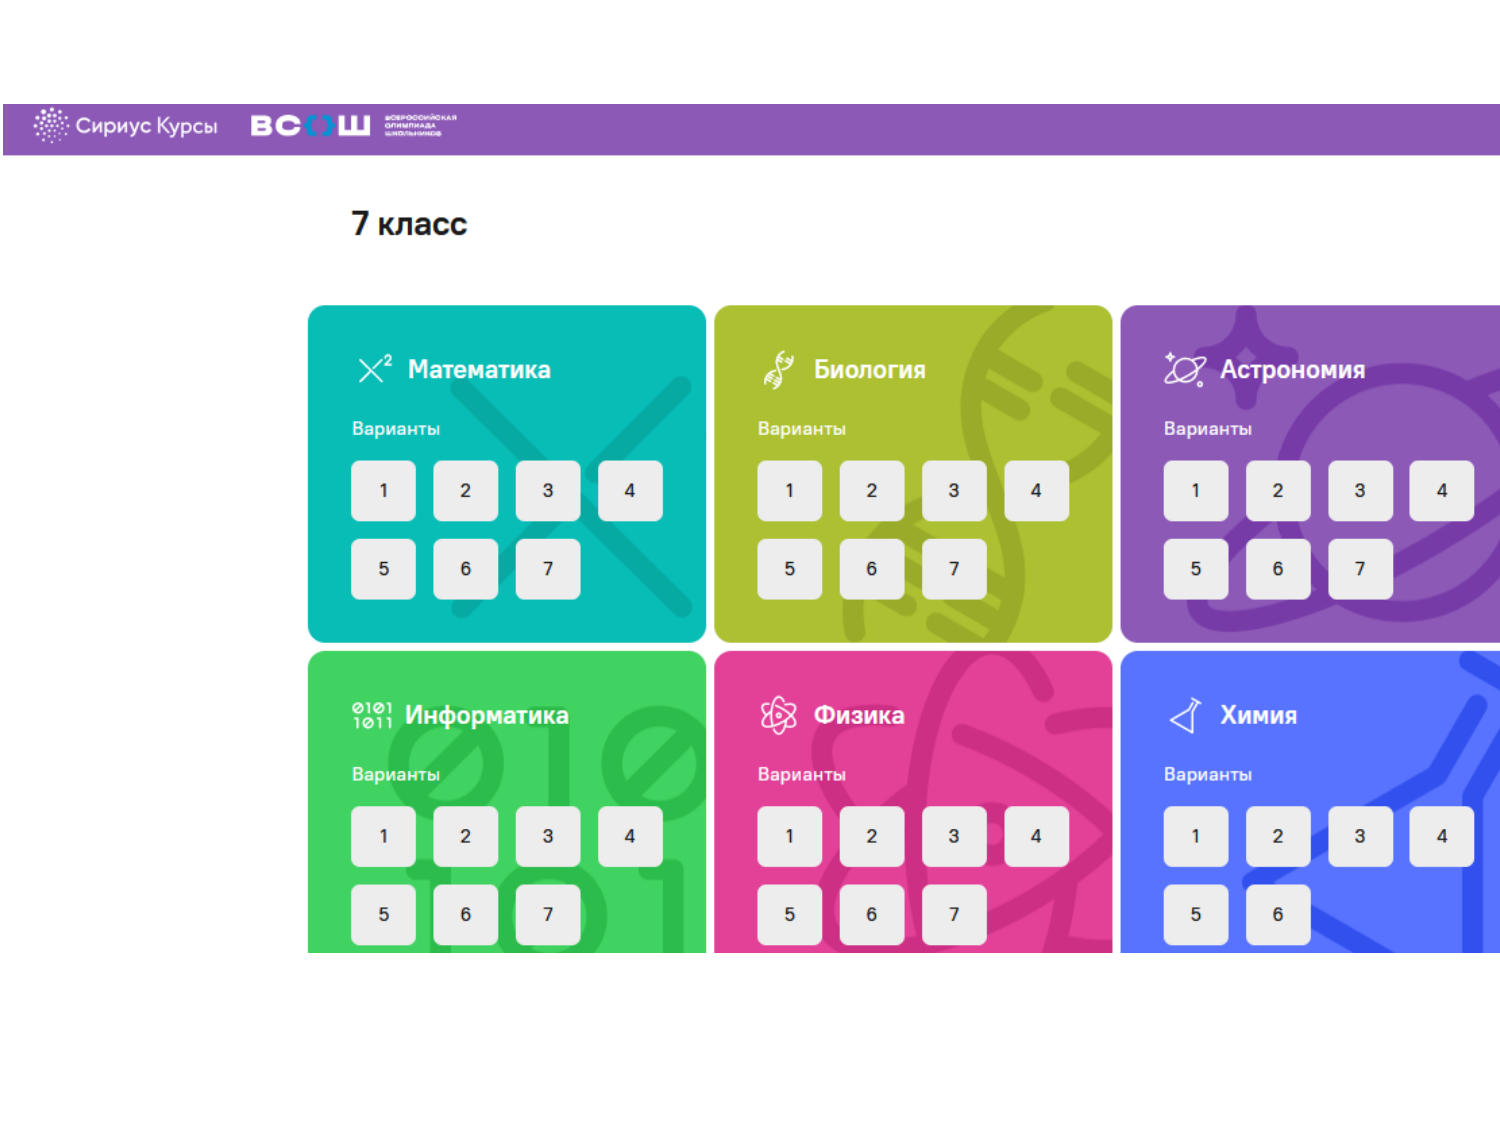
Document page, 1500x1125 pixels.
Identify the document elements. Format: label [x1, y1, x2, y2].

picture [2, 103, 1500, 953]
